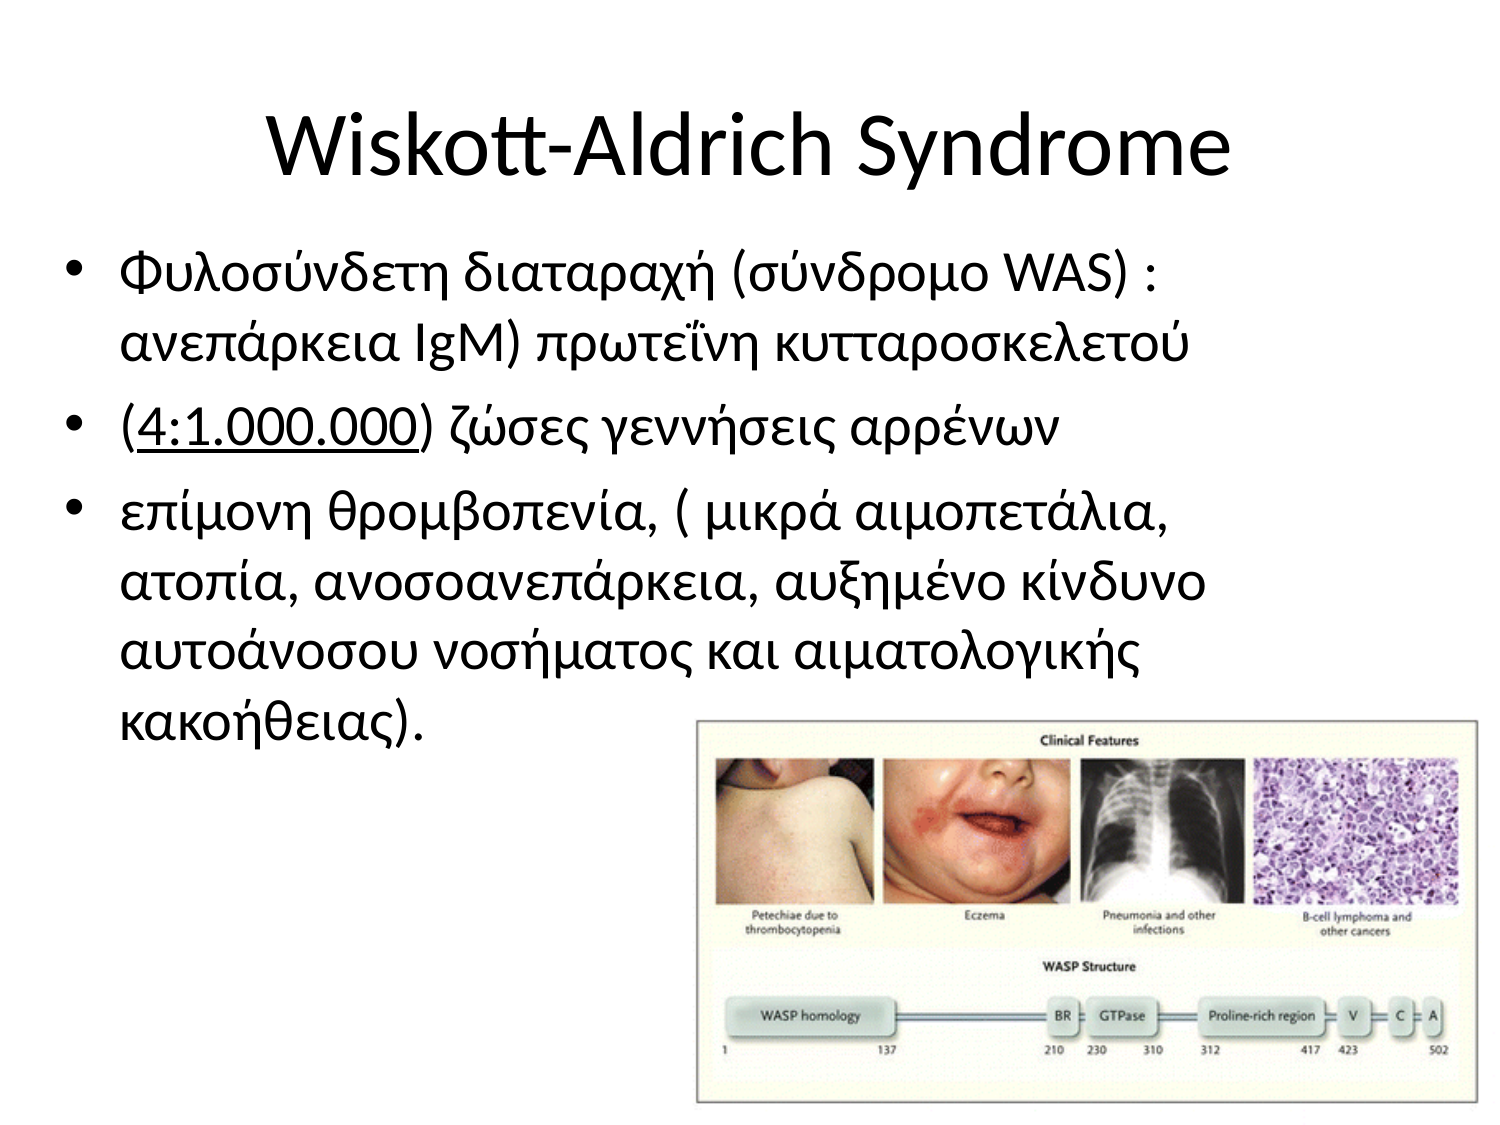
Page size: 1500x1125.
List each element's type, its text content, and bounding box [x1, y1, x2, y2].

text_box Wiskott-Aldrich Syndrome [74, 45, 1425, 233]
picture [674, 698, 1500, 1125]
text_box Φυλοσύνδετη διαταραχή (σύνδρομο WAS) : ανεπάρκεια IgM) πρωτεΐνη κυτταροσκελετού (4:1.000.000) ζώσες γεννήσεις αρρένων επίμονη θρομβοπενία, ( μικρά αιμοπετάλια, ατοπία, ανοσοανεπάρκεια, αυξημένο κίνδυνο αυτοάνοσου νοσήματος και αιματολογικής κακοήθειας). [49, 224, 1313, 818]
